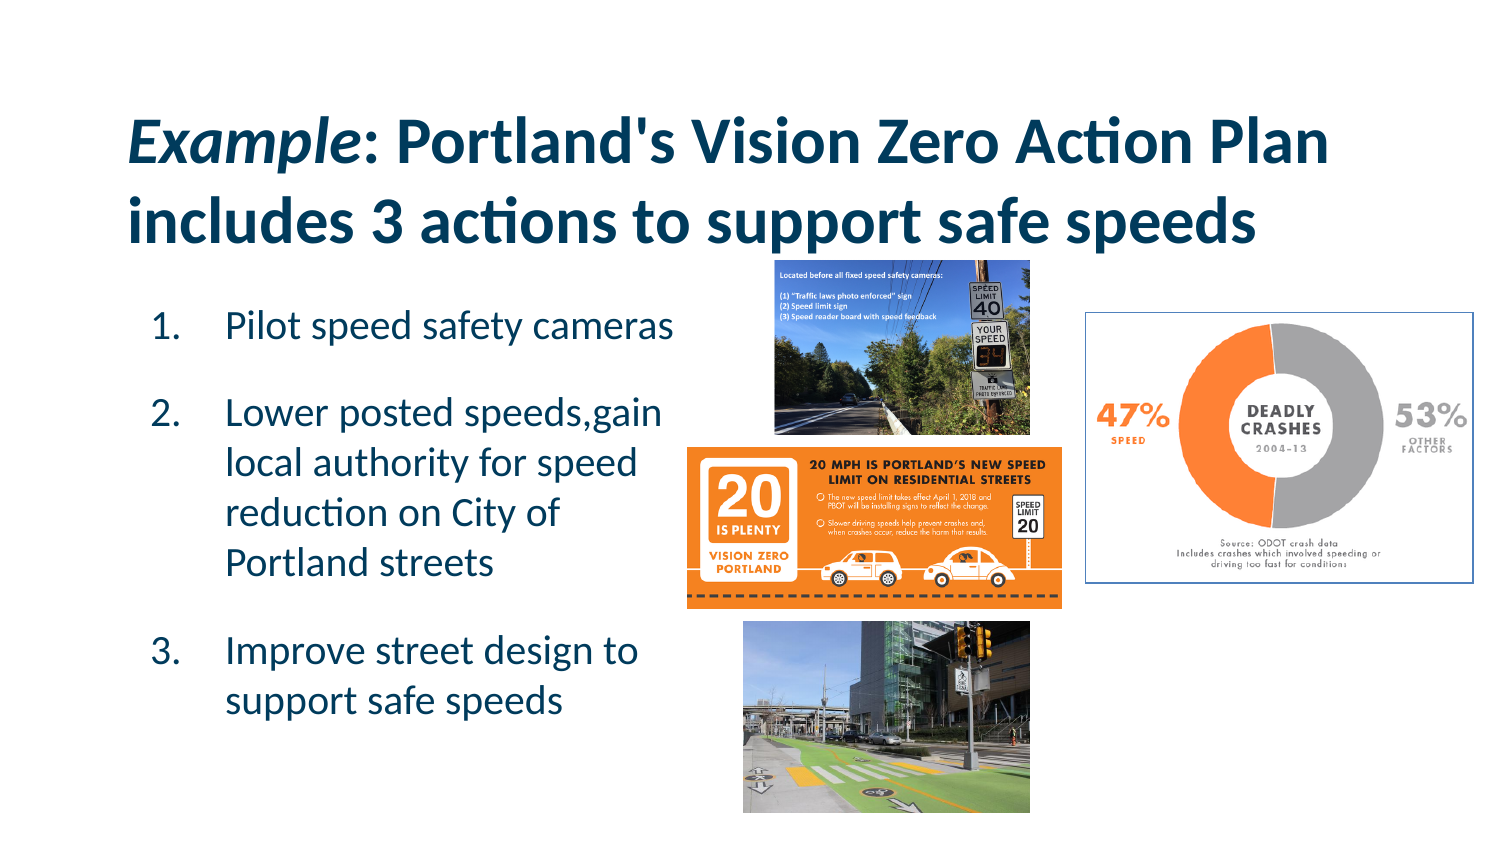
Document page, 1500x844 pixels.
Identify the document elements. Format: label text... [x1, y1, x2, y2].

title Example: Portland's Vision Zero Action Plan includes 3 actions to support safe speeds [127, 96, 1350, 182]
picture [774, 259, 1030, 435]
list Pilot speed safety cameras Lower posted speeds,gain local authority for speed reduction on City of Portland streets Improve street design to support safe speeds [150, 297, 701, 748]
picture [743, 620, 1031, 813]
picture [687, 447, 1062, 609]
picture [1085, 313, 1473, 583]
